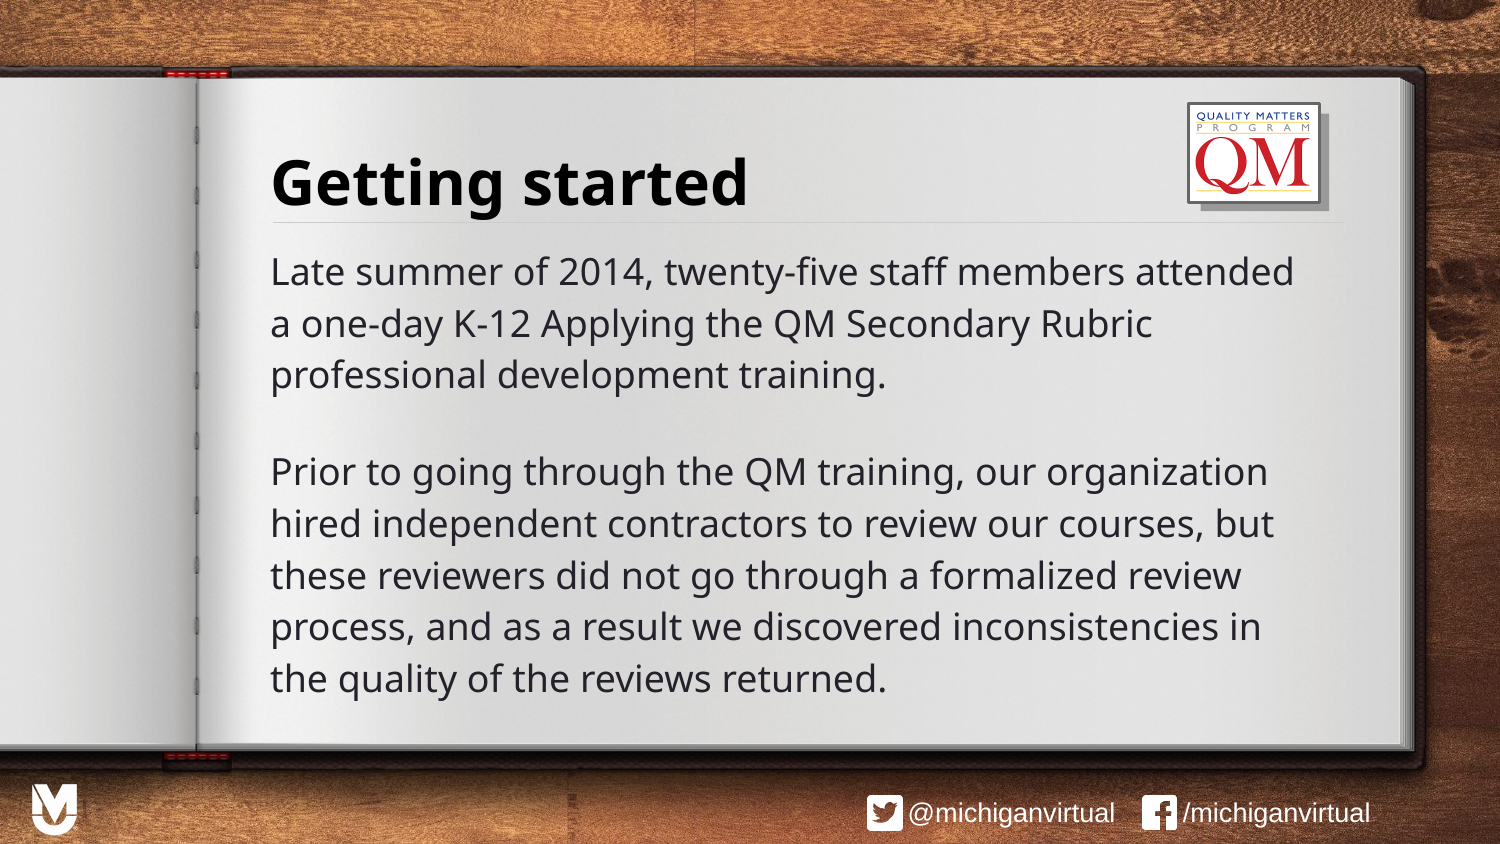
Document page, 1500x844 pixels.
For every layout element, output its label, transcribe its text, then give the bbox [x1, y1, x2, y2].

title Getting started [255, 117, 1341, 226]
picture [0, 0, 1500, 844]
list Late summer of 2014, twenty-five staff members attended a one-day K-12 Applying the QM Secondary Rubric professional development training. Prior to going through the QM training, our organization hired independent contractors to review our courses, but these reviewers did not go through a formalized review process, and as a result we discovered inconsistencies in the quality of the reviews returned. [255, 226, 1341, 726]
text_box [1189, 104, 1330, 212]
